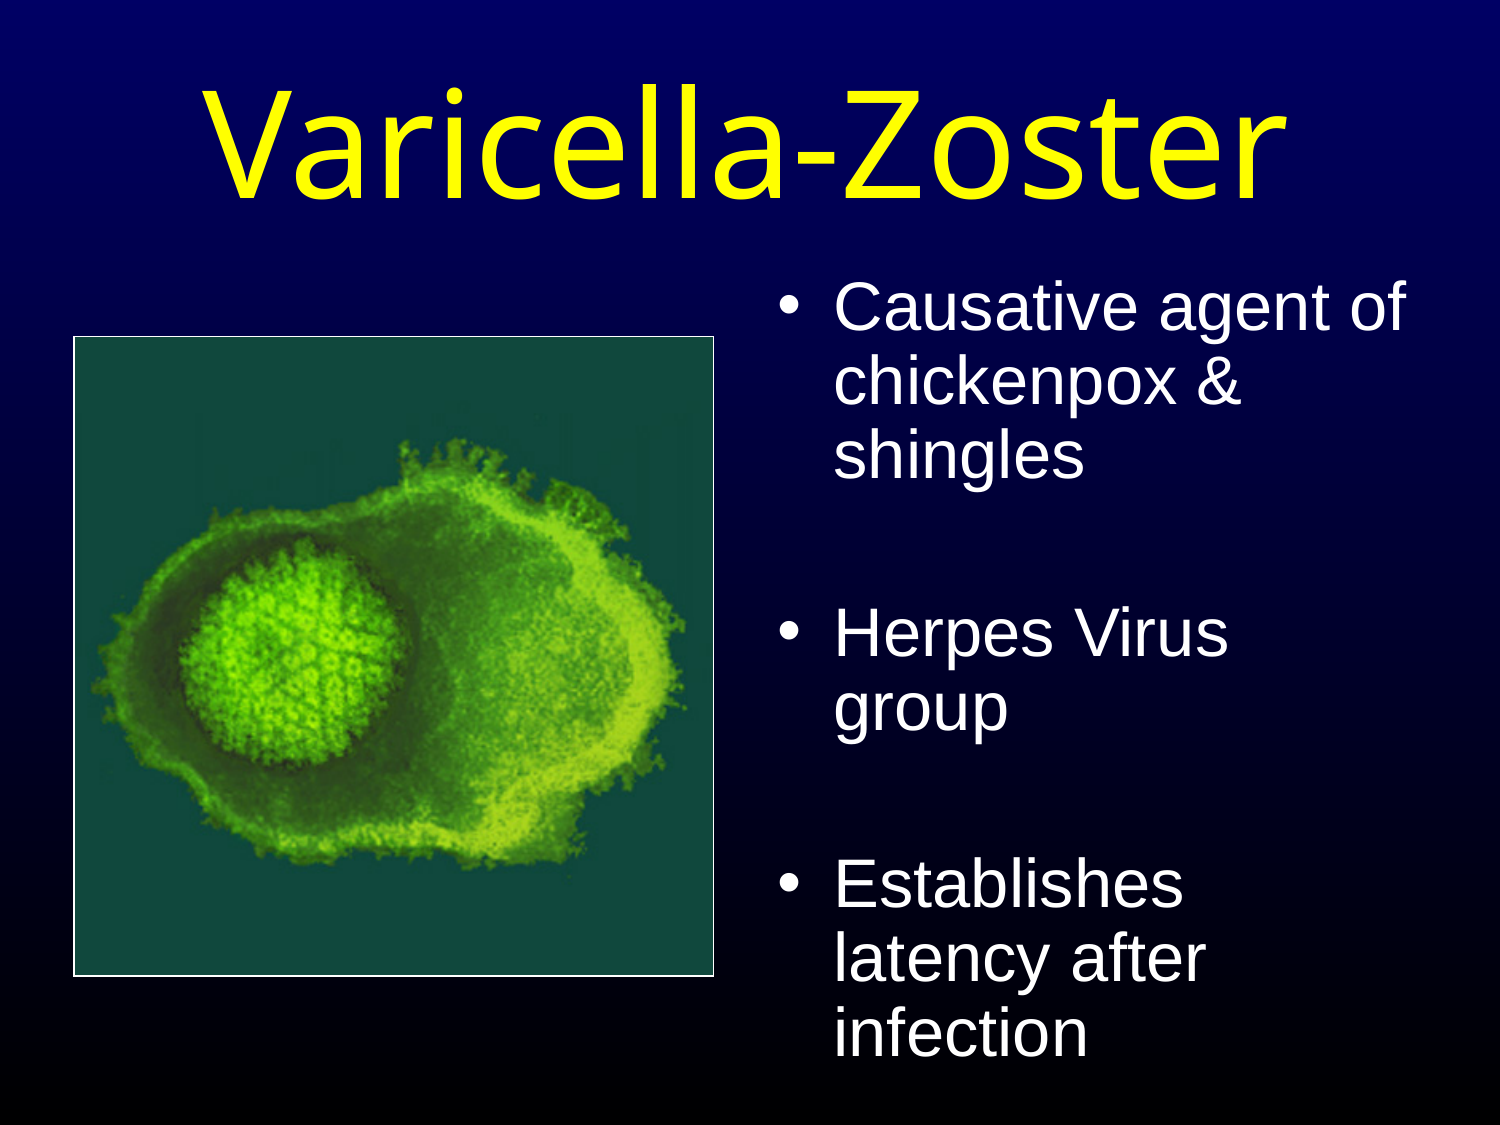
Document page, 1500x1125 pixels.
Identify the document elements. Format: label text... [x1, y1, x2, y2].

picture [74, 337, 713, 976]
title Varicella-Zoster [75, 0, 1425, 278]
list Causative agent of chickenpox & shingles Herpes Virus group Establishes latency after infection [762, 262, 1425, 1125]
